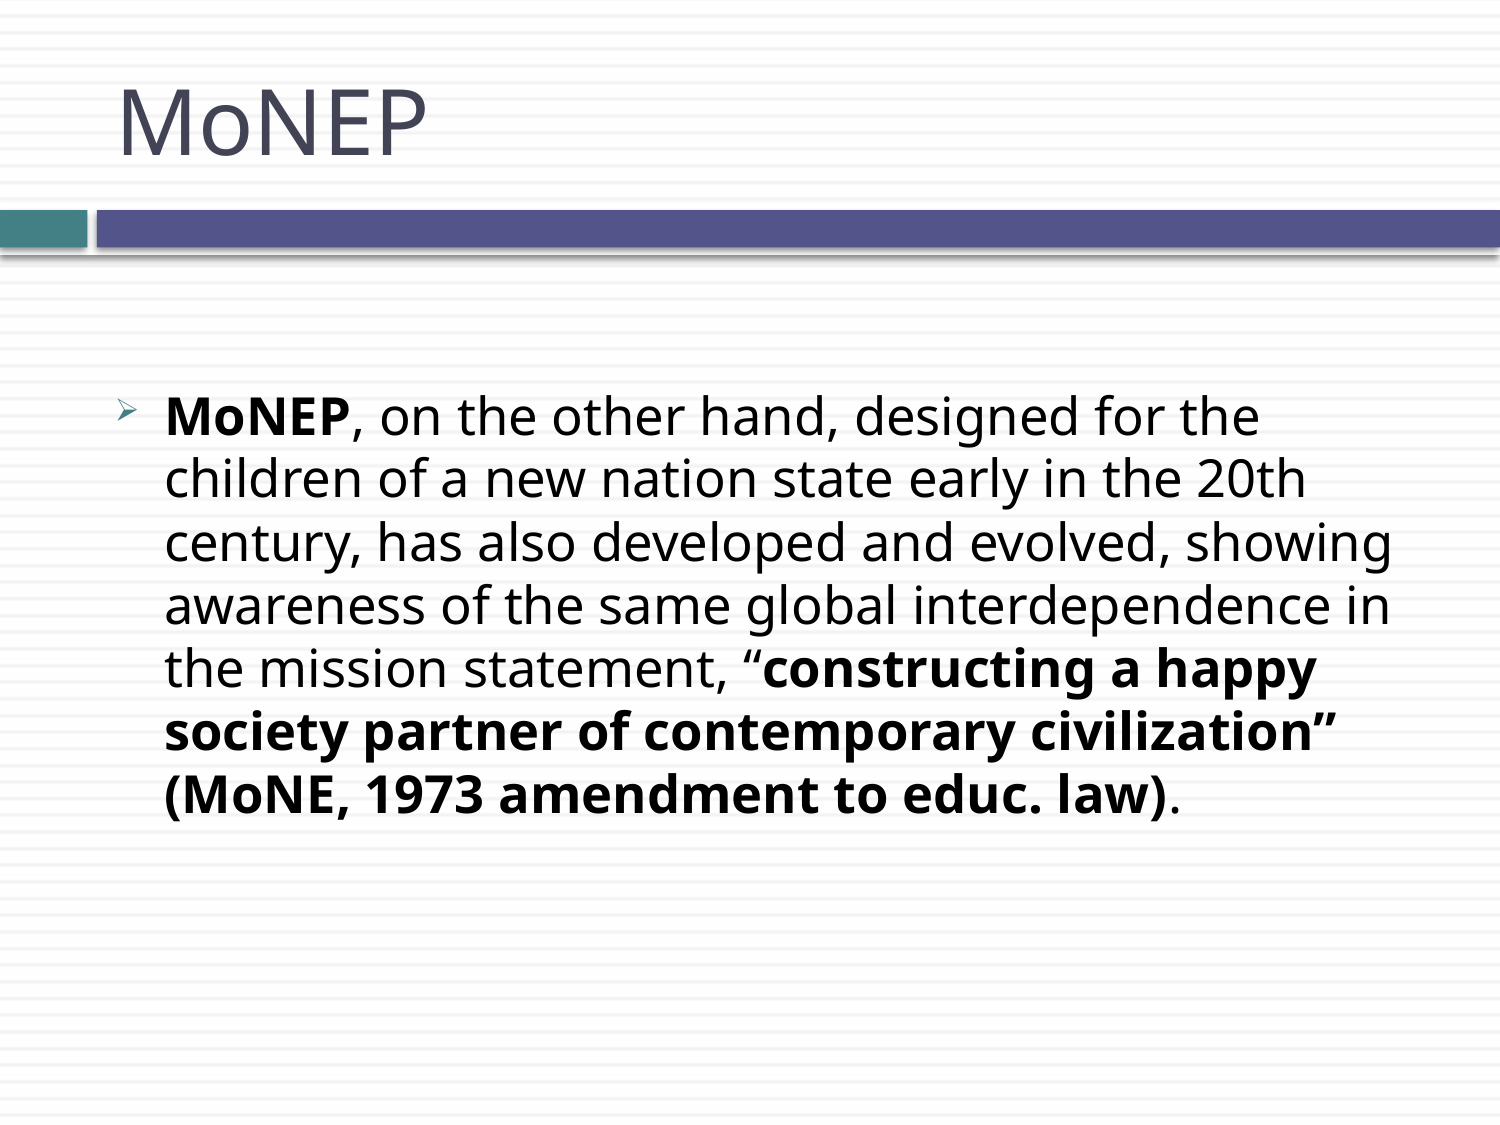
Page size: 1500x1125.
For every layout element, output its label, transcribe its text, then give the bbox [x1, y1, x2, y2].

title MoNEP [100, 37, 1488, 200]
list MoNEP, on the other hand, designed for the children of a new nation state early in the 20th century, has also developed and evolved, showing awareness of the same global interdependence in the mission statement, “constructing a happy society partner of contemporary civilization” (MoNE, 1973 amendment to educ. law). [99, 375, 1438, 838]
